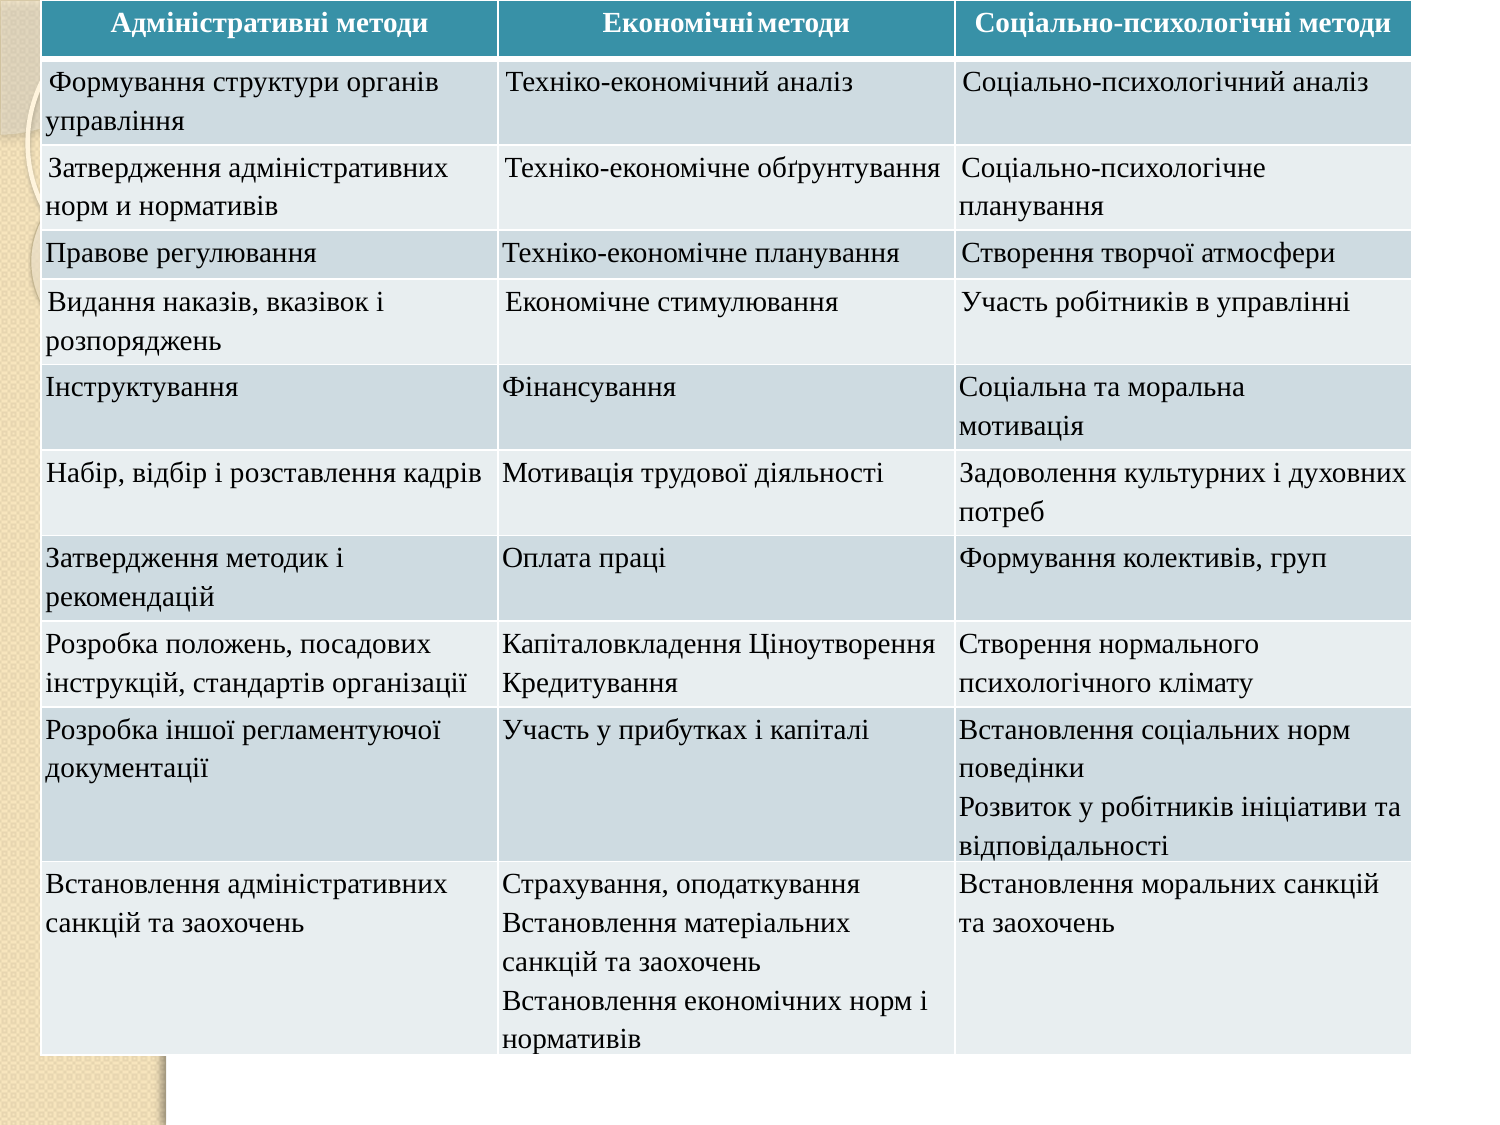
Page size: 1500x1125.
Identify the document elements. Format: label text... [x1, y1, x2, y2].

table_header Соціально-психологічні методи [956, 1, 1411, 56]
table_cell Капіталовкладення Ціноутворення Кредитування [499, 622, 954, 706]
table_cell Створення нормального психологічного клімату [956, 622, 1411, 706]
table_cell Розробка іншої регламентуючої документації [42, 708, 497, 861]
table_cell Встановлення соціальних норм поведінки Розвиток у робітників ініціативи та відповідальності [956, 708, 1411, 861]
table_cell Участь у прибутках і капіталі [499, 708, 954, 861]
table_cell Затвердження адміністративних норм и нормативів [42, 146, 497, 229]
table_cell Мотивація трудової діяльності [499, 451, 954, 535]
table_cell Страхування, оподаткування Встановлення матеріальних санкцій та заохочень Встановлення економічних норм і нормативів [499, 862, 954, 1054]
table_cell Формування колективів, груп [956, 536, 1411, 620]
table_cell Набір, відбір і розставлення кадрів [42, 451, 497, 535]
table_cell Фінансування [499, 365, 954, 449]
table_cell Затвердження методик і рекомендацій [42, 536, 497, 620]
table_cell Техніко-економічне обґрунтування [499, 146, 954, 229]
table_cell Економічне стимулювання [499, 280, 954, 364]
table_header Адміністративні методи [42, 1, 497, 56]
table_cell Розробка положень, посадових інструкцій, стандартів організації [42, 622, 497, 706]
table_cell Техніко-економічне планування [499, 231, 954, 278]
table_cell Встановлення адміністративних санкцій та заохочень [42, 862, 497, 1054]
table_cell Правове регулювання [42, 231, 497, 278]
table_cell Формування структури органів управління [42, 62, 497, 144]
table_cell Інструктування [42, 365, 497, 449]
table_cell Створення творчої атмосфери [956, 231, 1411, 278]
table_cell Оплата праці [499, 536, 954, 620]
table_cell Участь робітників в управлінні [956, 280, 1411, 364]
table_cell Соціально-психологічний аналіз [956, 62, 1411, 144]
table_cell Техніко-економічний аналіз [499, 62, 954, 144]
table_cell Встановлення моральних санкцій та заохочень [956, 862, 1411, 1054]
table_cell Соціально-психологічне планування [956, 146, 1411, 229]
table_cell Видання наказів, вказівок і розпоряджень [42, 280, 497, 364]
table_cell Соціальна та моральна мотивація [956, 365, 1411, 449]
table_cell Задоволення культурних і духовних потреб [956, 451, 1411, 535]
table_header Економічні методи [499, 1, 954, 56]
